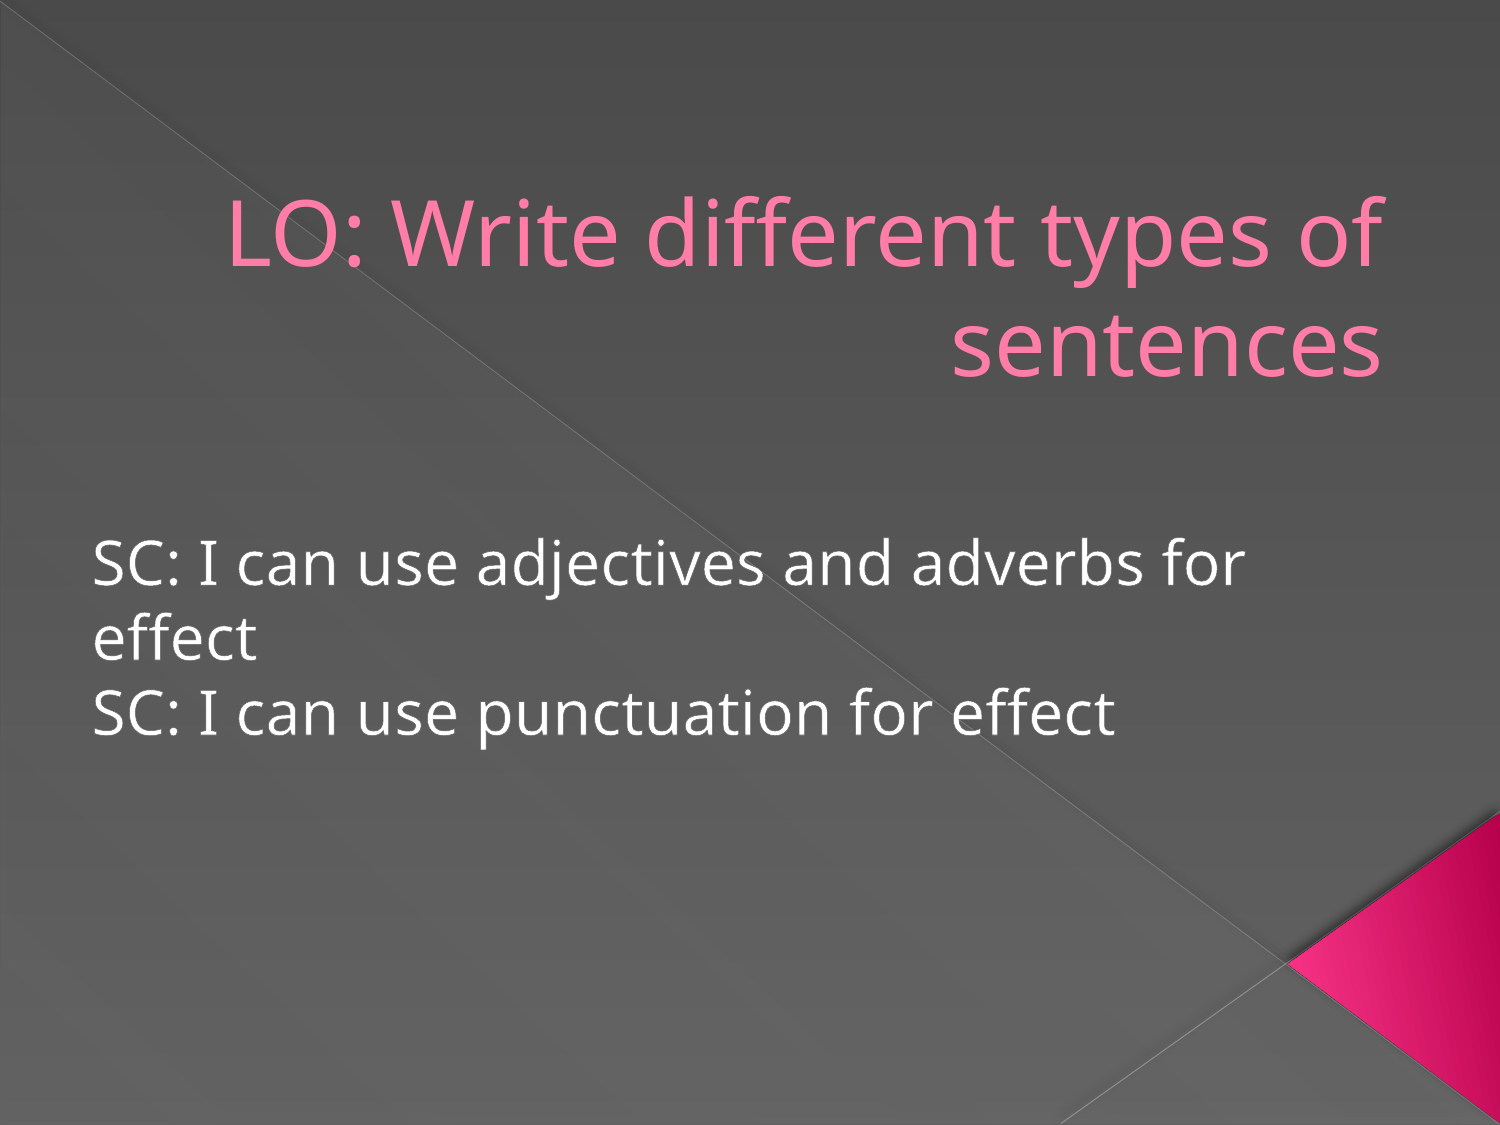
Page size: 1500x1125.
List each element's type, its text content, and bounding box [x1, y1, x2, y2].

subtitle SC: I can use adjectives and adverbs for effect SC: I can use punctuation for effect [76, 515, 1388, 906]
title LO: Write different types of sentences [123, 160, 1399, 402]
